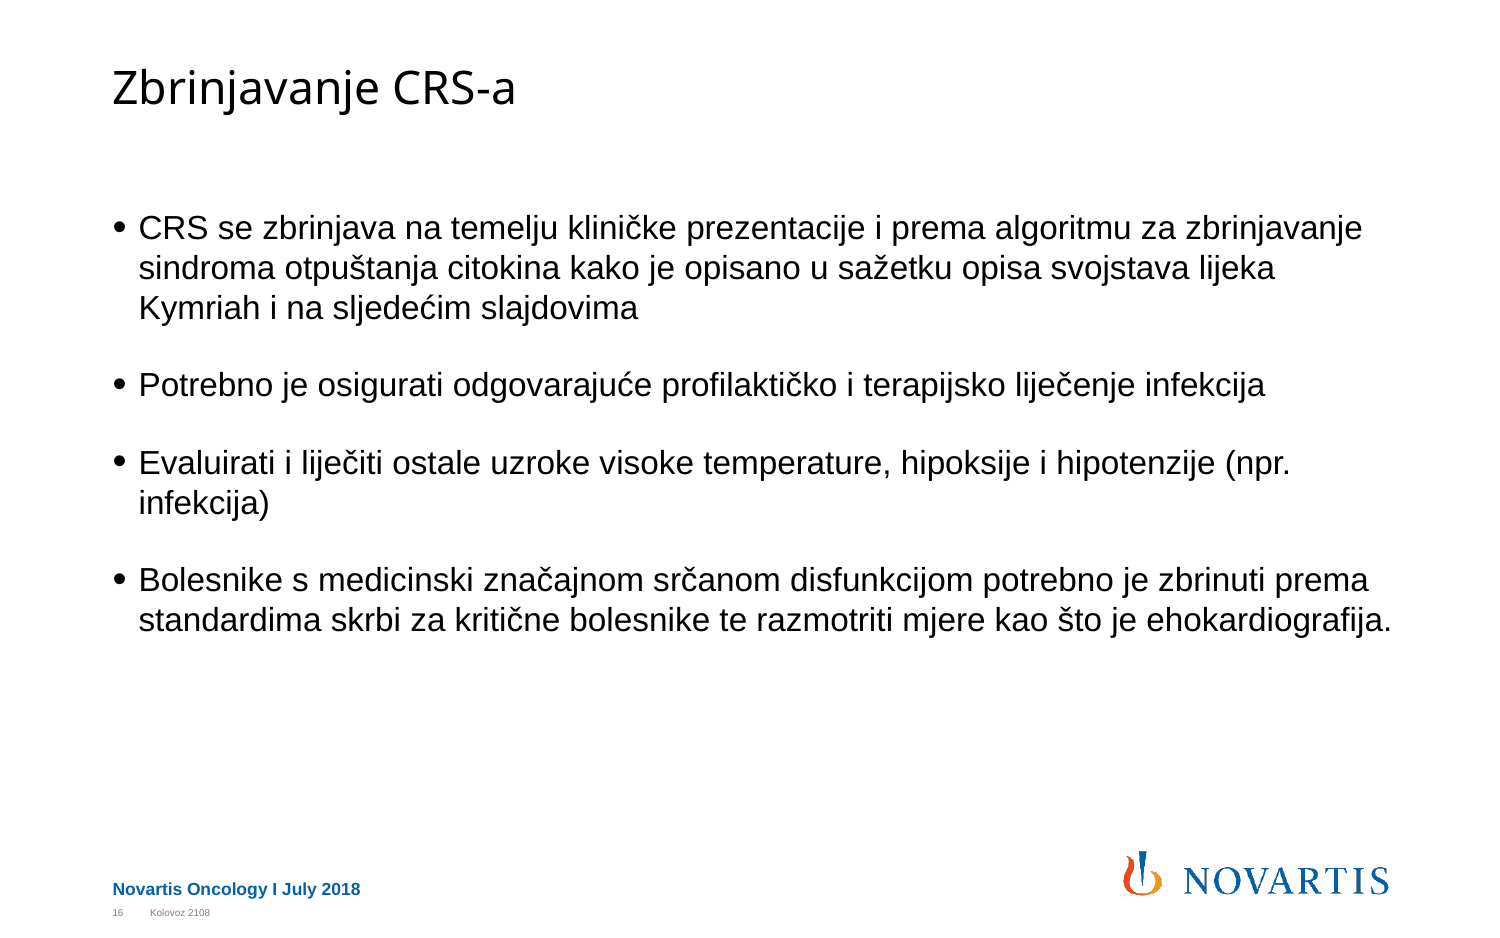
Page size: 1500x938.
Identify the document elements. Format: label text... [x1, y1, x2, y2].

footer Kolovoz 2108 [150, 906, 1088, 938]
title Zbrinjavanje CRS-a [112, 62, 1388, 194]
slide_number 16 [112, 906, 150, 938]
list CRS se zbrinjava na temelju kliničke prezentacije i prema algoritmu za zbrinjavanje sindroma otpuštanja citokina kako je opisano u sažetku opisa svojstava lijeka Kymriah i na sljedećim slajdovima Potrebno je osigurati odgovarajuće profilaktičko i terapijsko liječenje infekcija Evaluirati i liječiti ostale uzroke visoke temperature, hipoksije i hipotenzije (npr. infekcija) Bolesnike s medicinski značajnom srčanom disfunkcijom potrebno je zbrinuti prema standardima skrbi za kritične bolesnike te razmotriti mjere kao što je ehokardiografija. [112, 206, 1396, 826]
picture [1120, 848, 1391, 898]
